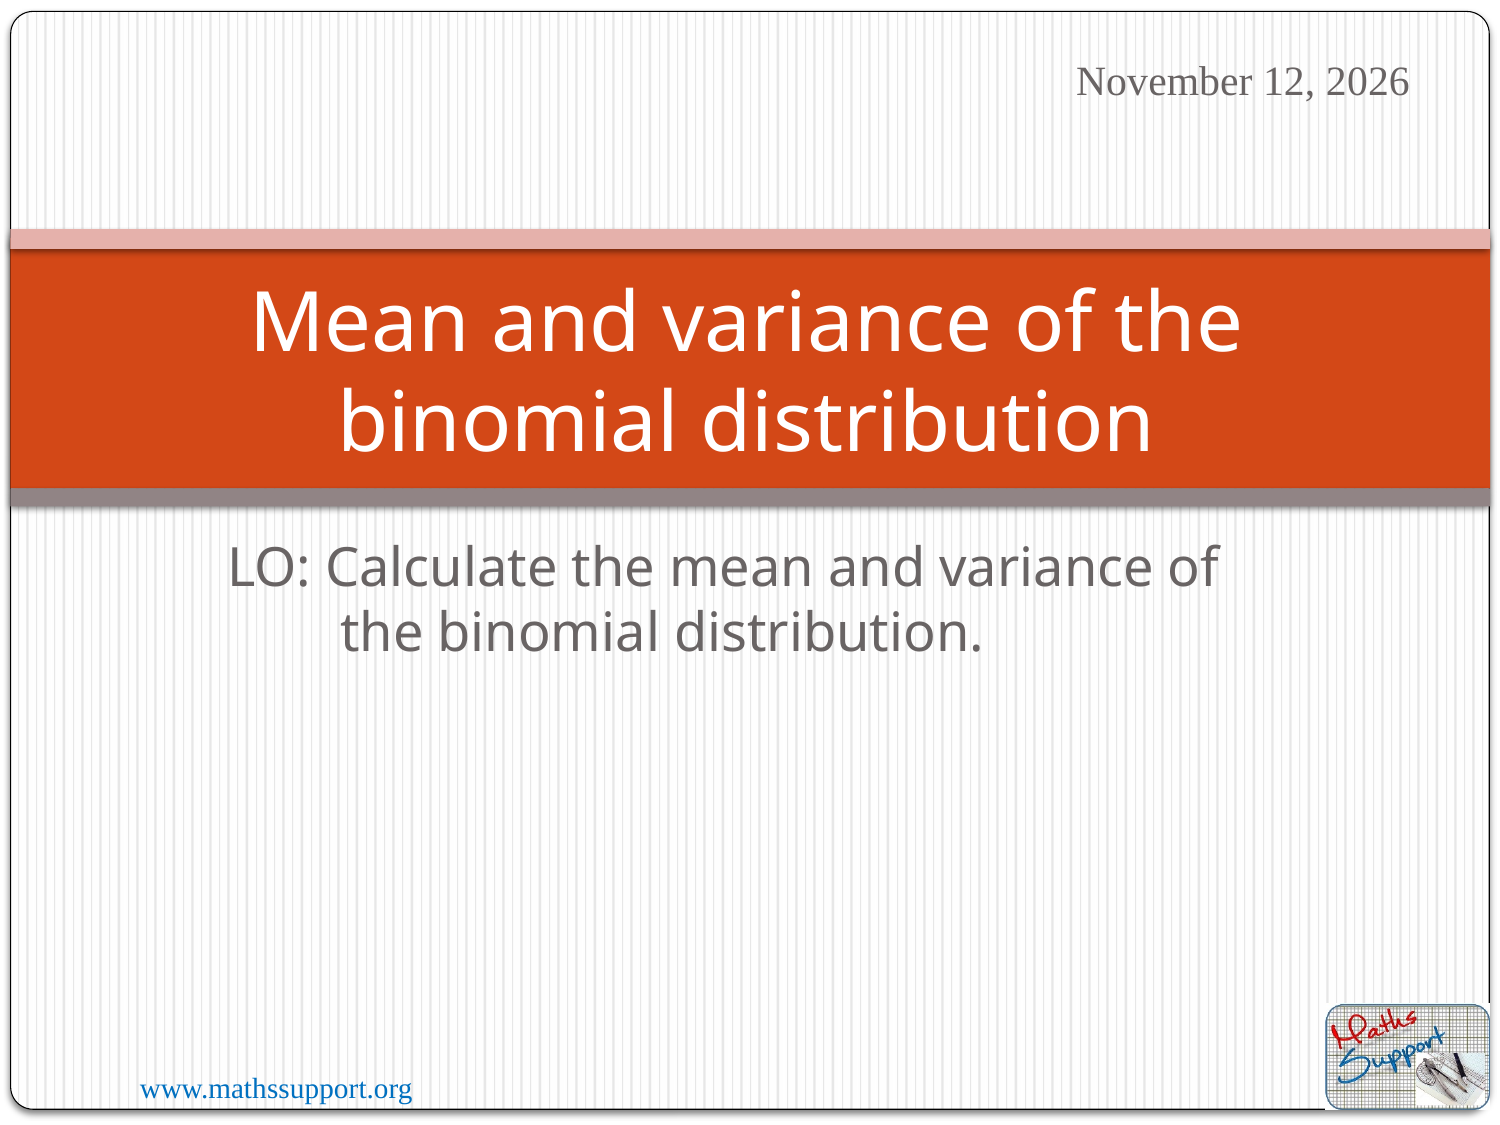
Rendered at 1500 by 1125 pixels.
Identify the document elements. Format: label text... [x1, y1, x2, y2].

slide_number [980, 39, 1425, 118]
text_box [131, 1063, 416, 1106]
picture [1325, 1003, 1490, 1110]
text_box [1324, 1003, 1487, 1106]
subtitle LO: Calculate the mean and variance of the binomial distribution. [212, 525, 1263, 788]
title Mean and variance of the binomial distribution [152, 251, 1342, 492]
